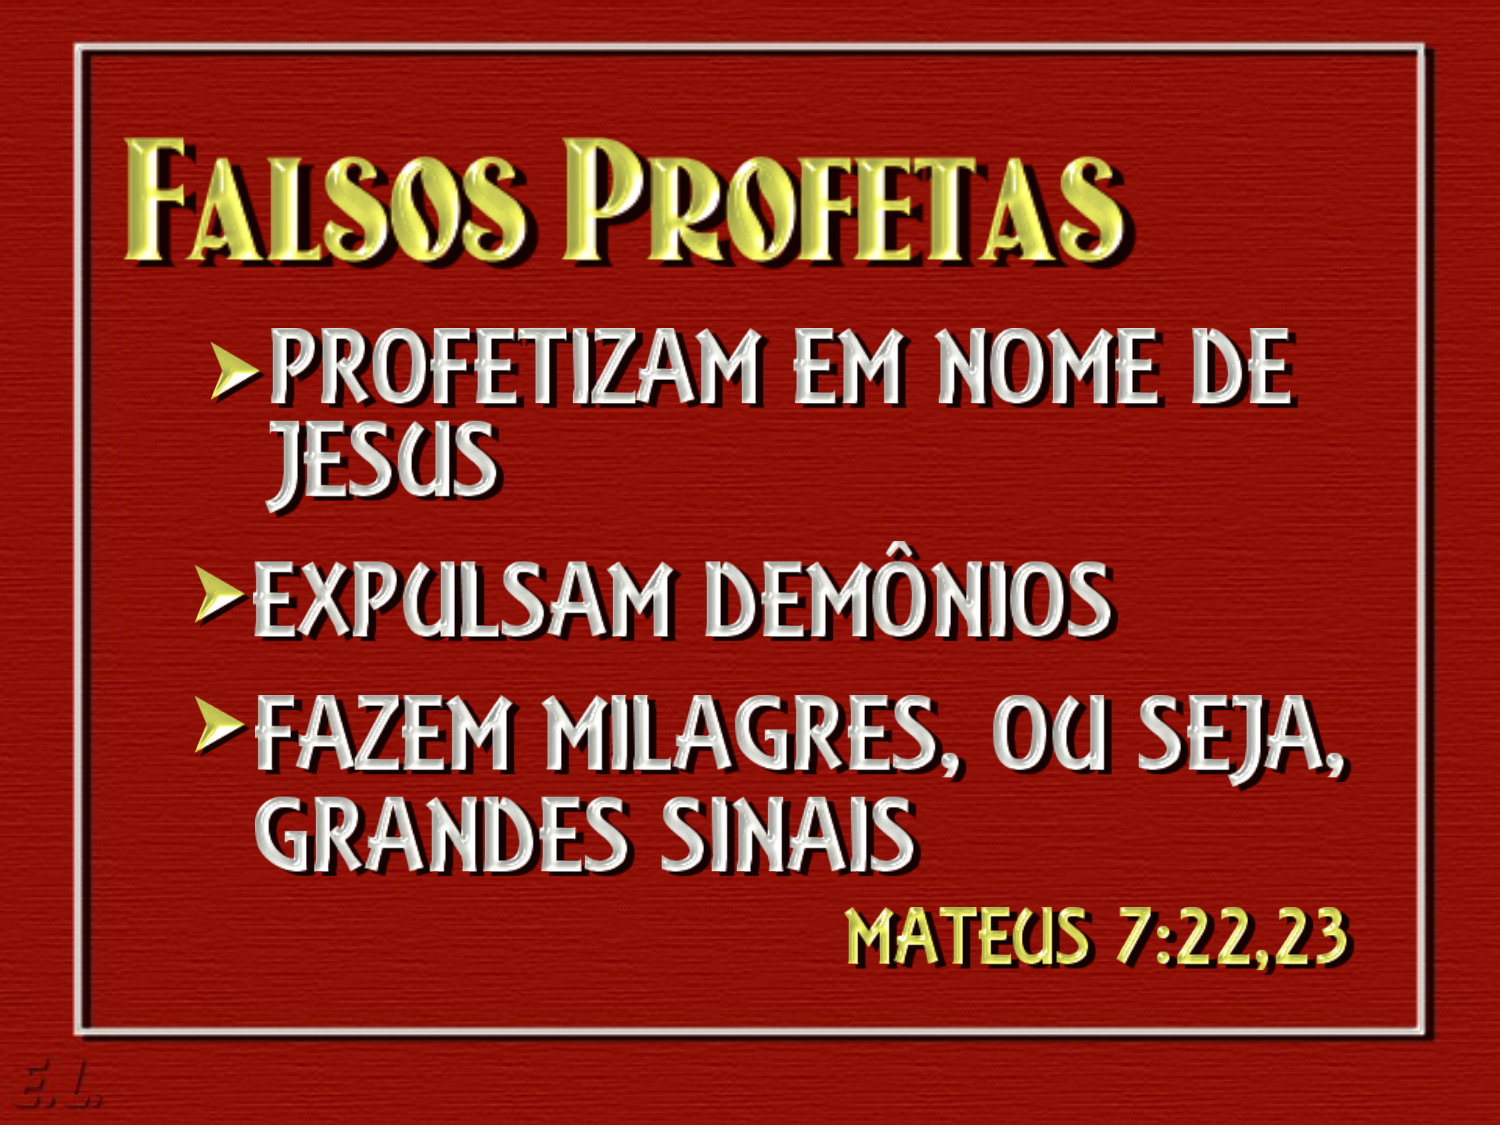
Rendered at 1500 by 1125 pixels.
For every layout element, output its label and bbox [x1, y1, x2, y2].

picture [0, 0, 1500, 1125]
text_box [194, 694, 1353, 878]
text_box [210, 328, 1301, 520]
text_box [194, 541, 1120, 643]
